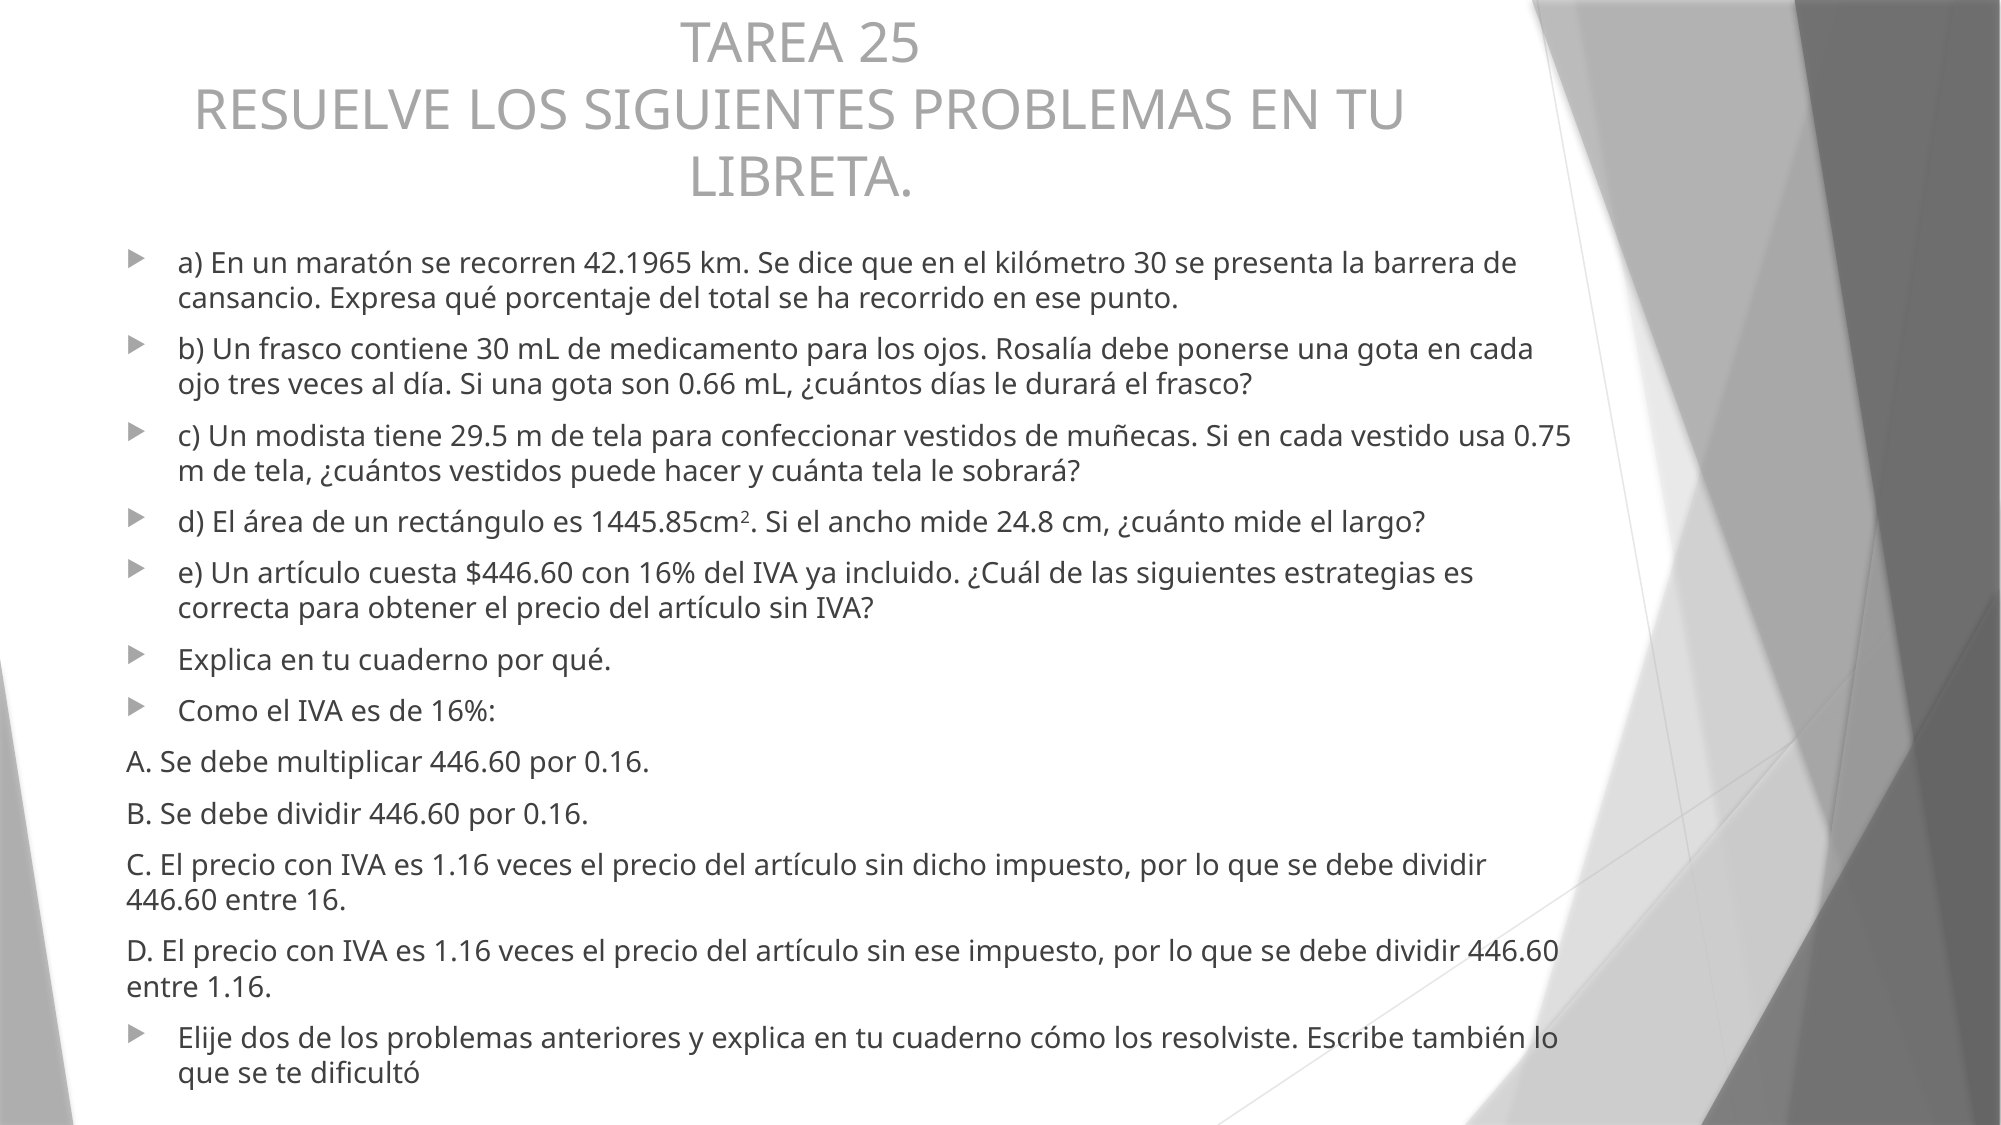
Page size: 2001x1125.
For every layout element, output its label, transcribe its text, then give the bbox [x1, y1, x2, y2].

title TAREA 25 RESUELVE LOS SIGUIENTES PROBLEMAS EN TU LIBRETA. [96, 0, 1507, 217]
list a) En un maratón se recorren 42.1965 km. Se dice que en el kilómetro 30 se presenta la barrera de cansancio. Expresa qué porcentaje del total se ha recorrido en ese punto. b) Un frasco contiene 30 mL de medicamento para los ojos. Rosalía debe ponerse una gota en cada ojo tres veces al día. Si una gota son 0.66 mL, ¿cuántos días le durará el frasco? c) Un modista tiene 29.5 m de tela para confeccionar vestidos de muñecas. Si en cada vestido usa 0.75 m de tela, ¿cuántos vestidos puede hacer y cuánta tela le sobrará? d) El área de un rectángulo es 1445.85cm2. Si el ancho mide 24.8 cm, ¿cuánto mide el largo? e) Un artículo cuesta $446.60 con 16% del IVA ya incluido. ¿Cuál de las siguientes estrategias es correcta para obtener el precio del artículo sin IVA? Explica en tu cuaderno por qué. Como el IVA es de 16%: A. Se debe multiplicar 446.60 por 0.16. B. Se debe dividir 446.60 por 0.16. C. El precio con IVA es 1.16 veces el precio del artículo sin dicho impuesto, por lo que se debe dividir 446.60 entre 16. D. El precio con IVA es 1.16 veces el precio del artículo sin ese impuesto, por lo que se debe dividir 446.60 entre 1.16. Elije dos de los problemas anteriores y explica en tu cuaderno cómo los resolviste. Escribe también lo que se te dificultó [111, 236, 1595, 1099]
